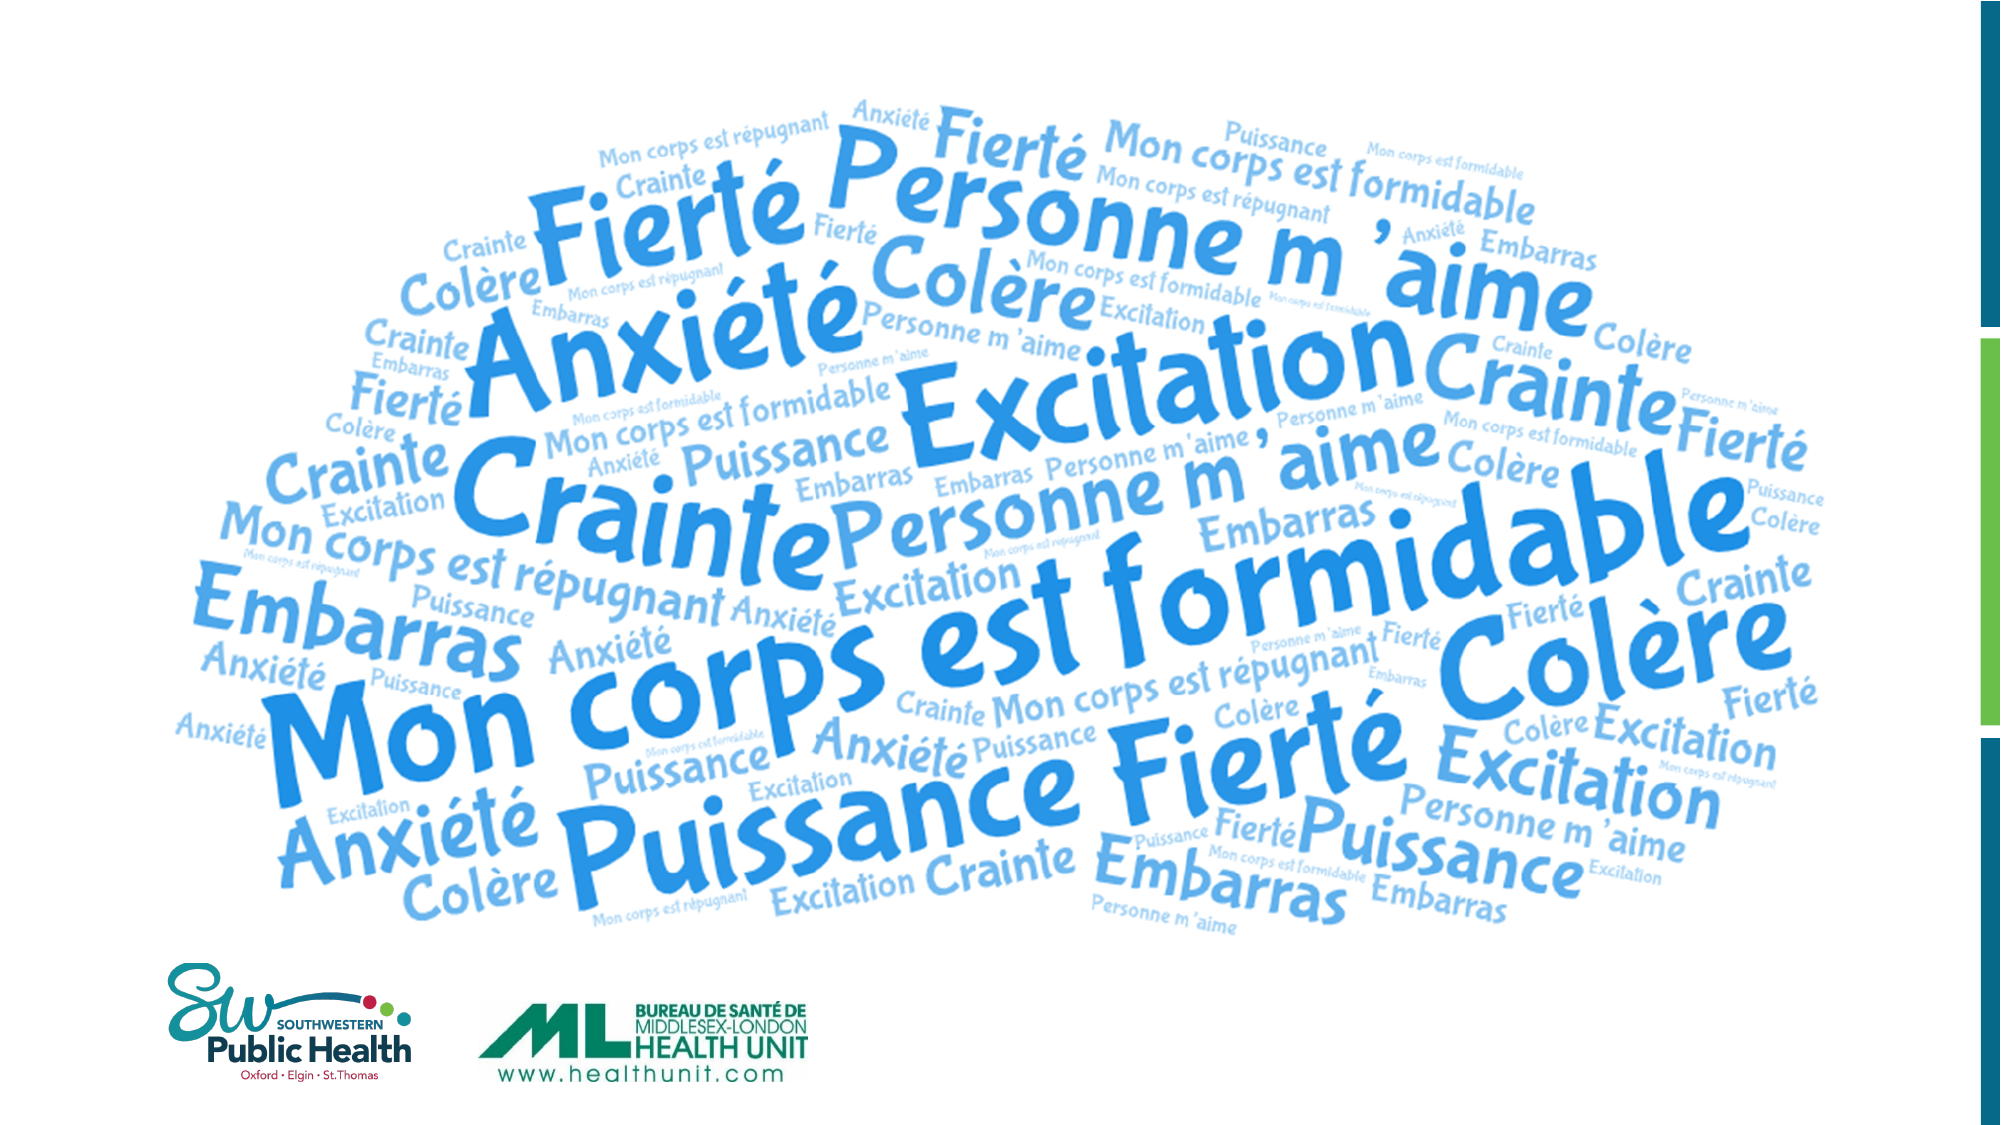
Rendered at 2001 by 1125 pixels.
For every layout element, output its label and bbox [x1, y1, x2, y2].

list [165, 67, 1837, 963]
text_box [1980, 737, 2000, 1125]
text_box [1980, 0, 2000, 328]
picture [158, 947, 420, 1097]
text_box [1979, 337, 2000, 726]
picture [478, 1001, 808, 1082]
